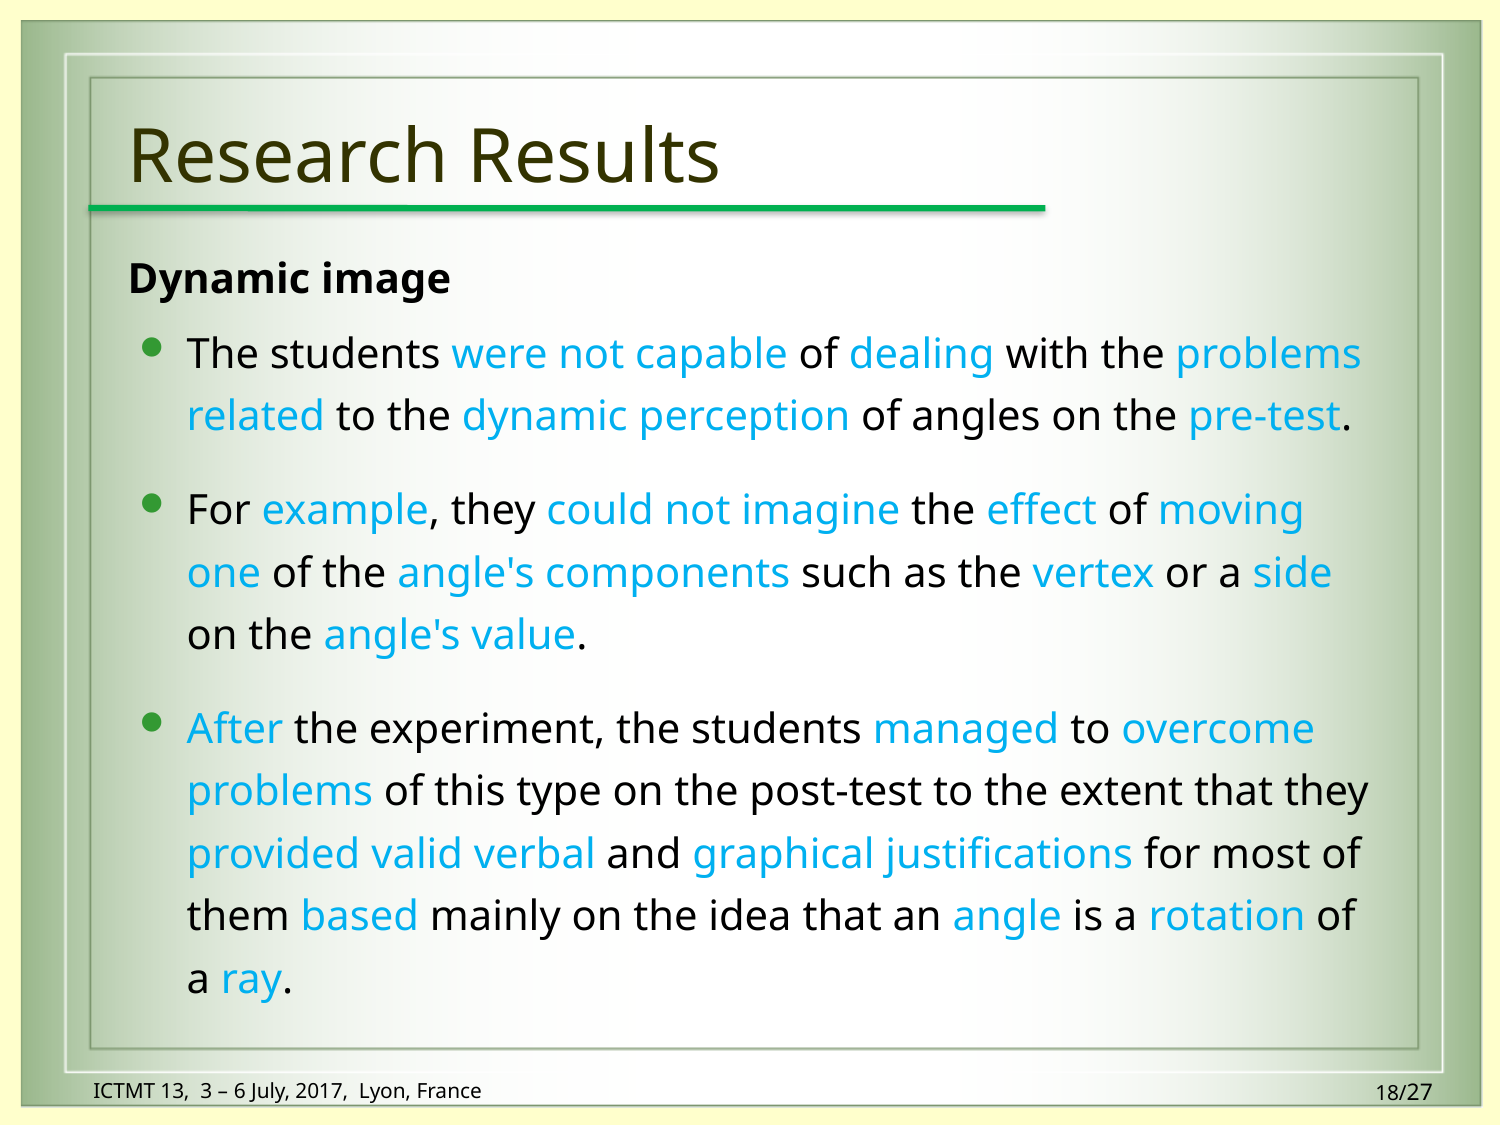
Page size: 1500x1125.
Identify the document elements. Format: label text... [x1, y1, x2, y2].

list Dynamic image The students were not capable of dealing with the problems related to the dynamic perception of angles on the pre-test. For example, they could not imagine the effect of moving one of the angle's components such as the vertex or a side on the angle's value. After the experiment, the students managed to overcome problems of this type on the post-test to the extent that they provided valid verbal and graphical justifications for most of them based mainly on the idea that an angle is a rotation of a ray. [112, 231, 1388, 1000]
title Research Results [112, 90, 1388, 205]
picture [20, 20, 1483, 1108]
